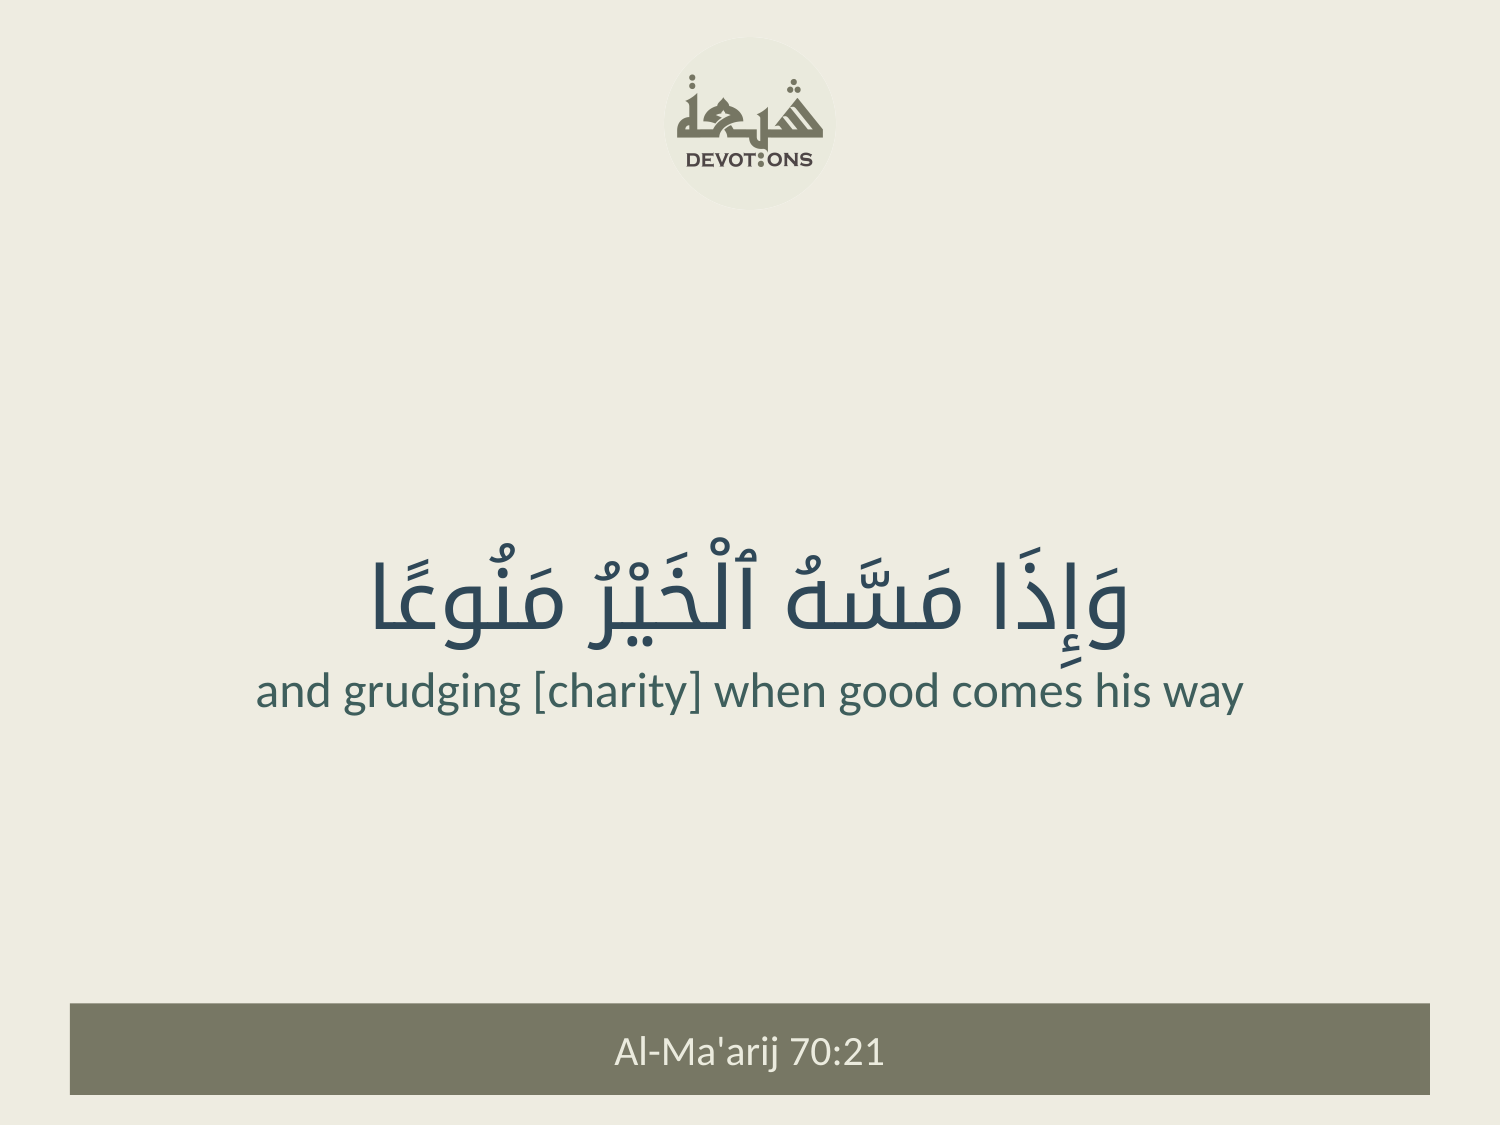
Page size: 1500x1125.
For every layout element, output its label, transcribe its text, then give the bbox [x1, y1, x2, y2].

picture [656, 29, 844, 203]
list وَإِذَا مَسَّهُ ٱلْخَيْرُ مَنُوعًا and grudging [charity] when good comes his way [69, 203, 1430, 1003]
list Al-Ma'arij 70:21 [69, 1003, 1430, 1095]
